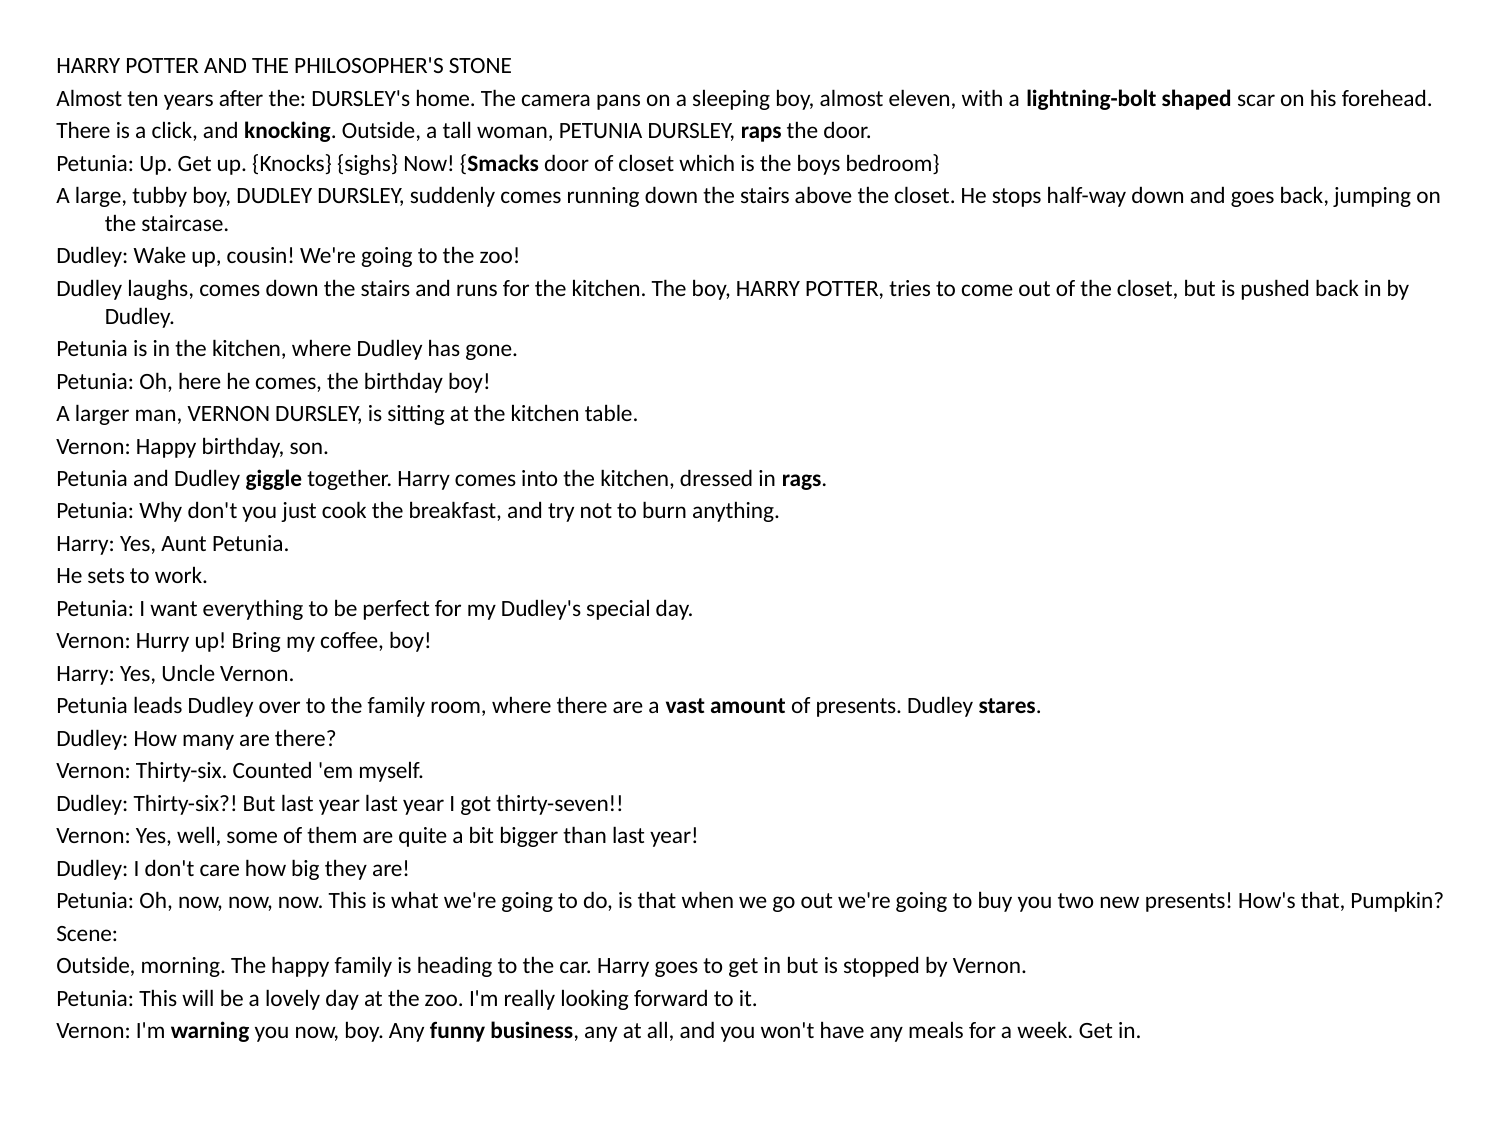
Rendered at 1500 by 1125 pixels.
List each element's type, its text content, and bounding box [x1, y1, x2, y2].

list HARRY POTTER AND THE PHILOSOPHER'S STONE Almost ten years after the: DURSLEY's home. The camera pans on a sleeping boy, almost eleven, with a lightning-bolt shaped scar on his forehead. There is a click, and knocking. Outside, a tall woman, PETUNIA DURSLEY, raps the door. Petunia: Up. Get up. {Knocks} {sighs} Now! {Smacks door of closet which is the boys bedroom} A large, tubby boy, DUDLEY DURSLEY, suddenly comes running down the stairs above the closet. He stops half-way down and goes back, jumping on the staircase. Dudley: Wake up, cousin! We're going to the zoo! Dudley laughs, comes down the stairs and runs for the kitchen. The boy, HARRY POTTER, tries to come out of the closet, but is pushed back in by Dudley. Petunia is in the kitchen, where Dudley has gone. Petunia: Oh, here he comes, the birthday boy! A larger man, VERNON DURSLEY, is sitting at the kitchen table. Vernon: Happy birthday, son. Petunia and Dudley giggle together. Harry comes into the kitchen, dressed in rags. Petunia: Why don't you just cook the breakfast, and try not to burn anything. Harry: Yes, Aunt Petunia. He sets to work. Petunia: I want everything to be perfect for my Dudley's special day. Vernon: Hurry up! Bring my coffee, boy! Harry: Yes, Uncle Vernon. Petunia leads Dudley over to the family room, where there are a vast amount of presents. Dudley stares. Dudley: How many are there? Vernon: Thirty-six. Counted 'em myself. Dudley: Thirty-six?! But last year last year I got thirty-seven!! Vernon: Yes, well, some of them are quite a bit bigger than last year! Dudley: I don't care how big they are! Petunia: Oh, now, now, now. This is what we're going to do, is that when we go out we're going to buy you two new presents! How's that, Pumpkin? Scene: Outside, morning. The happy family is heading to the car. Harry goes to get in but is stopped by Vernon. Petunia: This will be a lovely day at the zoo. I'm really looking forward to it. Vernon: I'm warning you now, boy. Any funny business, any at all, and you won't have any meals for a week. Get in. [41, 42, 1467, 1125]
